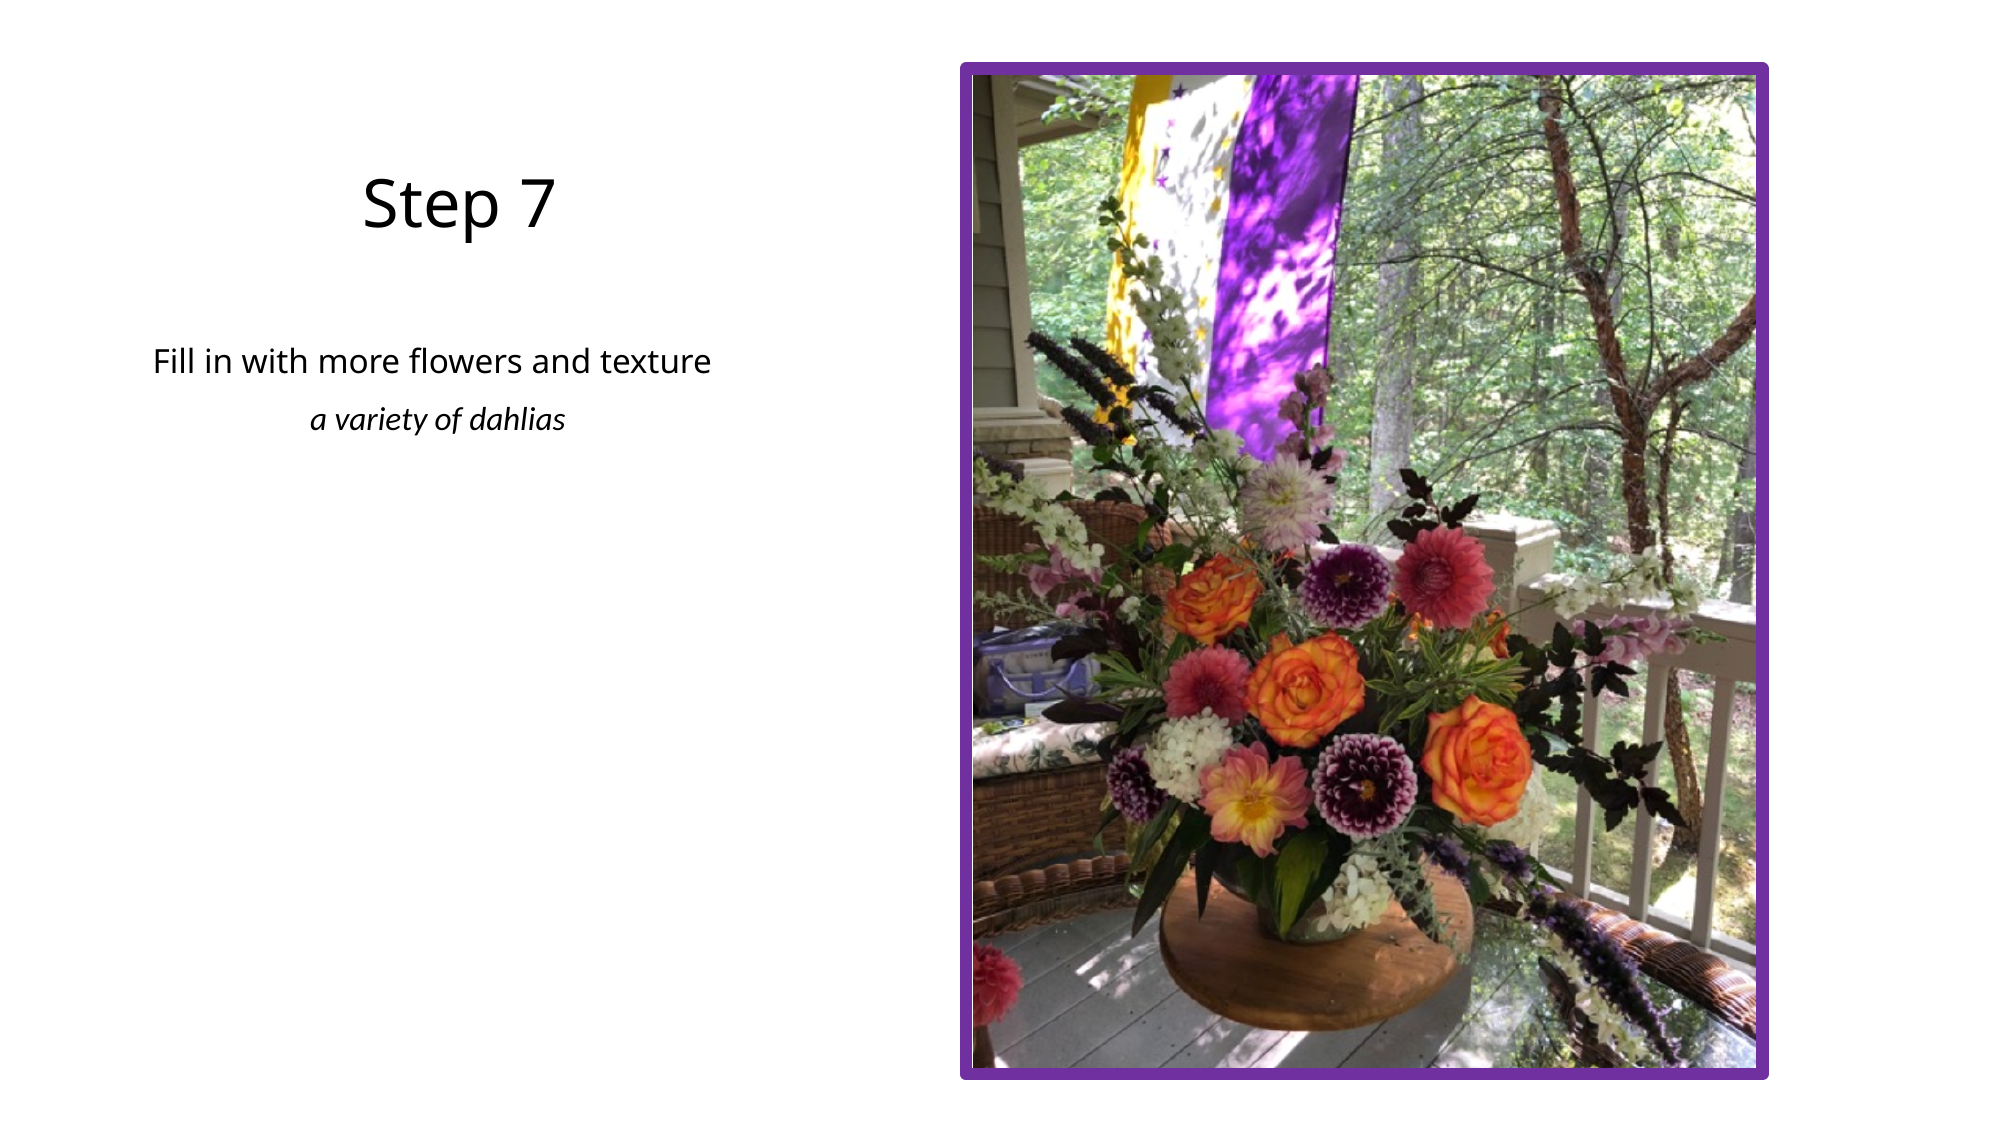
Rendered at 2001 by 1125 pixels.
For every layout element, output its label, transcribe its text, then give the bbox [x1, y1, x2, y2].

list Fill in with more flowers and texture a variety of dahlias [137, 337, 783, 963]
picture [867, 76, 1861, 1068]
title Step 7 [137, 75, 783, 337]
